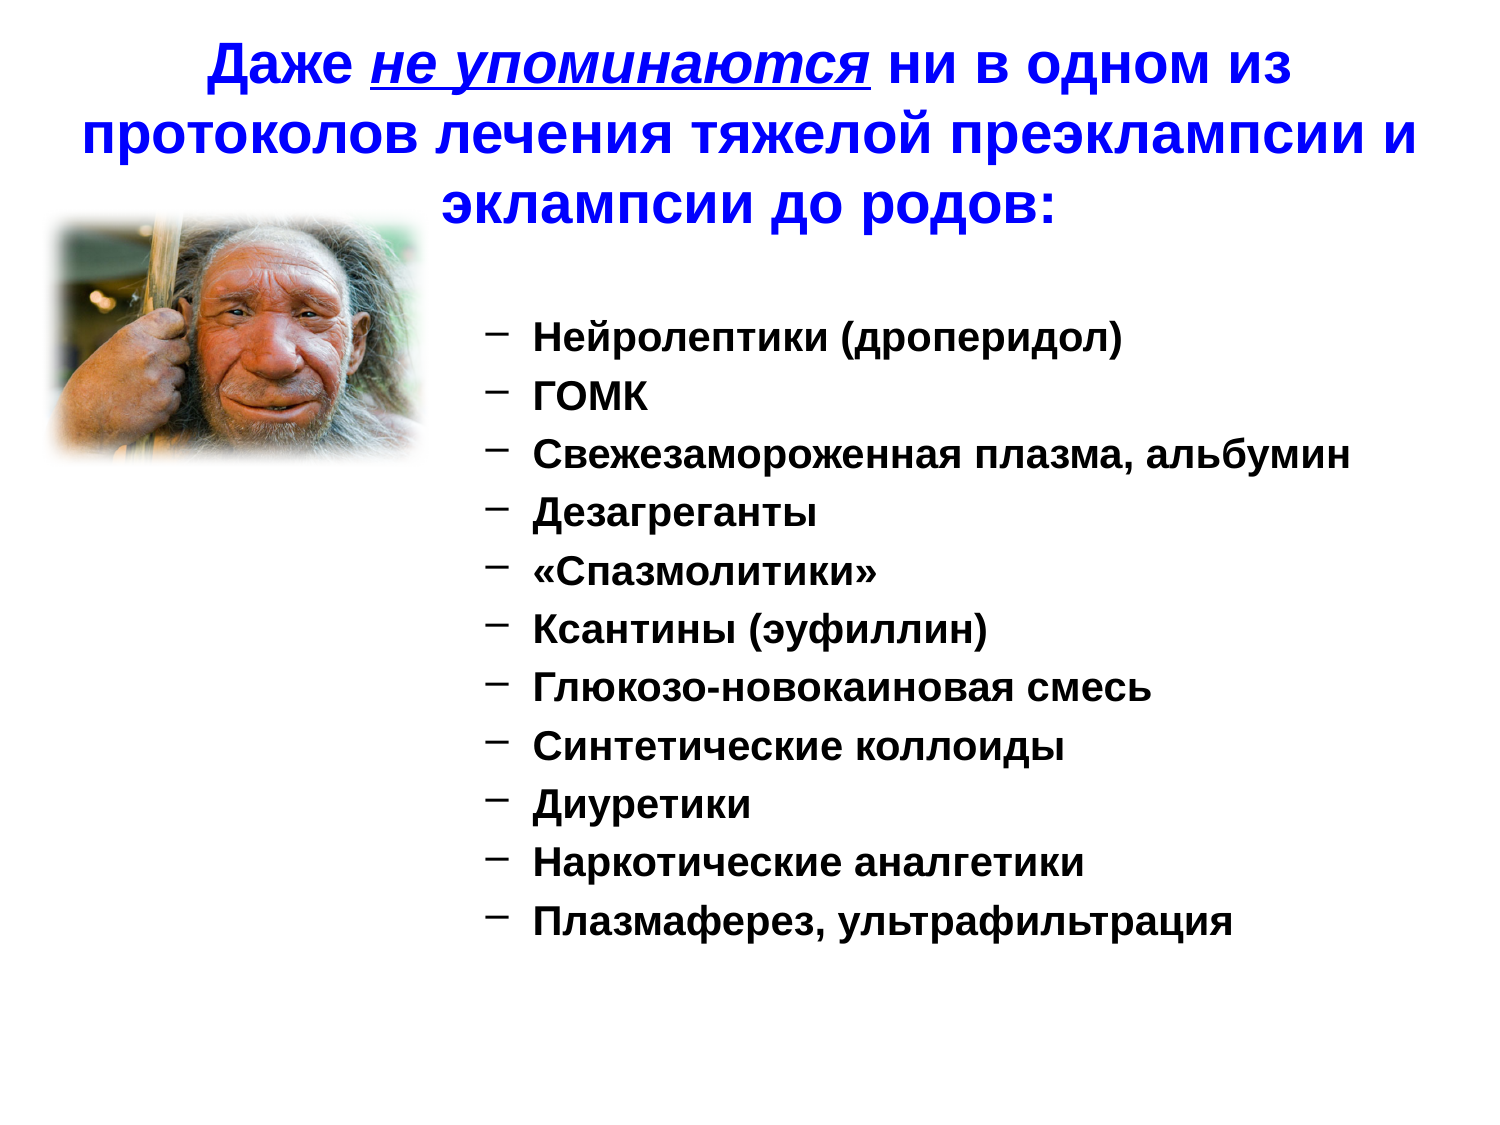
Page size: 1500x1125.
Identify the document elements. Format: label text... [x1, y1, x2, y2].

title Даже не упоминаются ни в одном из протоколов лечения тяжелой преэклампсии и эклампсии до родов: [41, 78, 1459, 182]
list Нейролептики (дроперидол) ГОМК Свежезамороженная плазма, альбумин Дезагреганты «Спазмолитики» Ксантины (эуфиллин) Глюкозо-новокаиновая смесь Синтетические коллоиды Диуретики Наркотические аналгетики Плазмаферез, ультрафильтрация [395, 302, 1424, 1000]
picture [40, 207, 431, 469]
